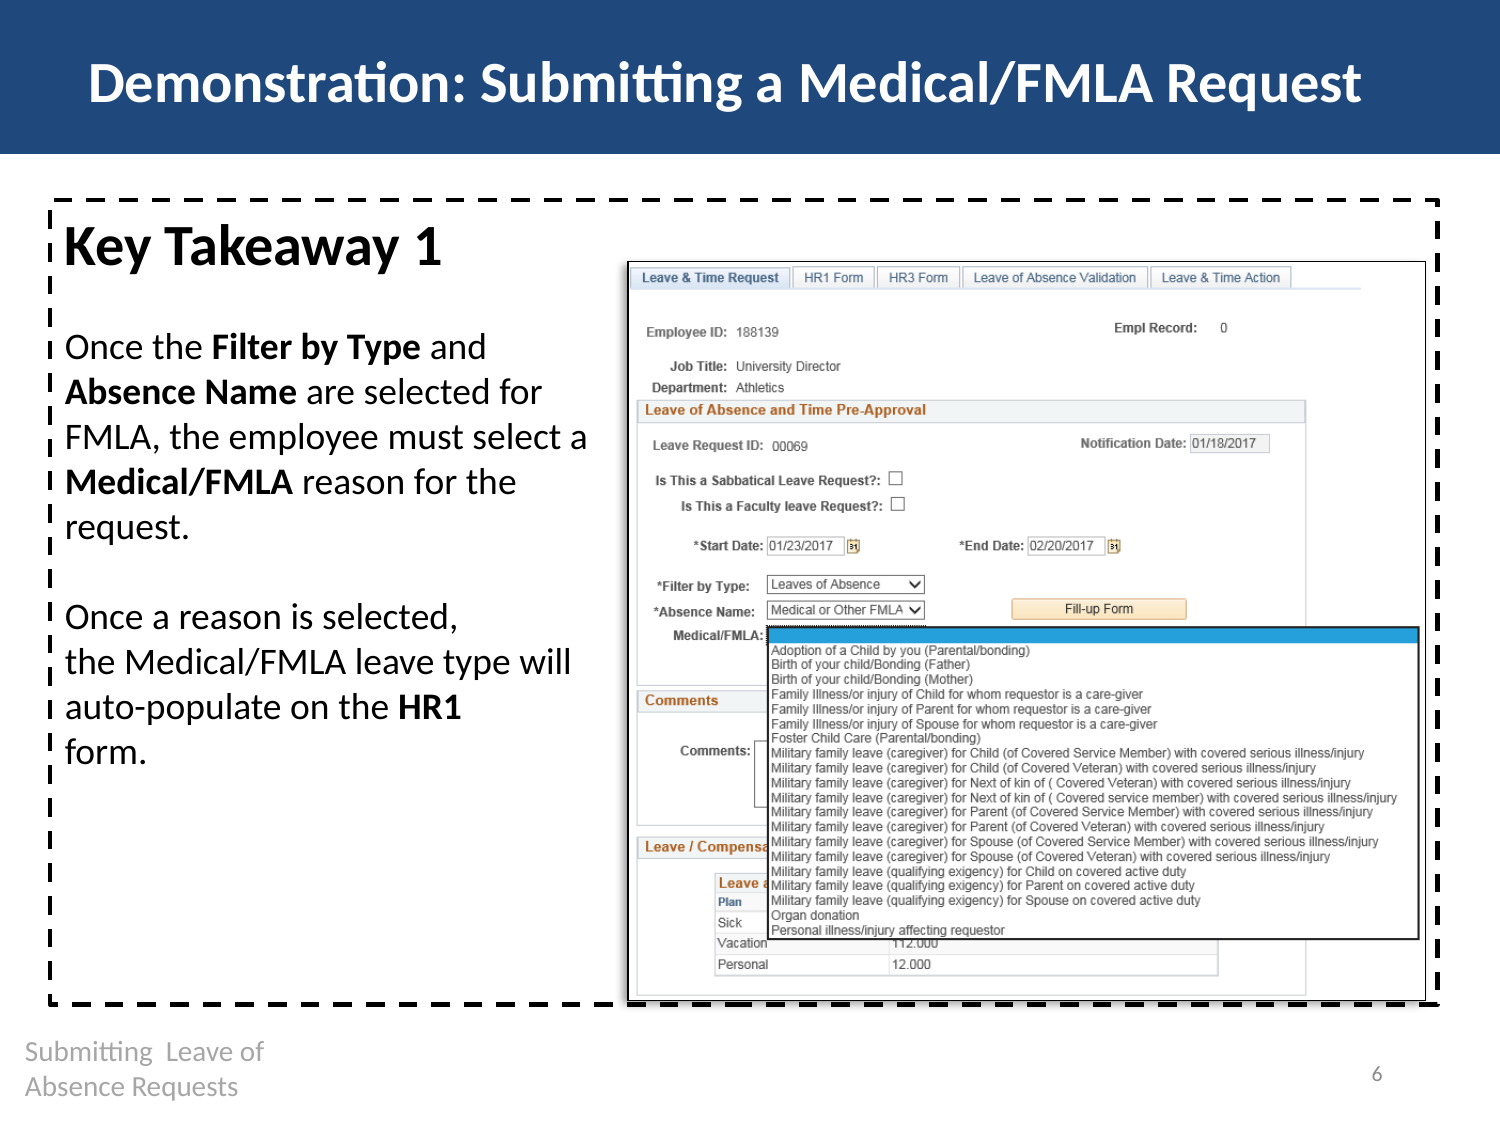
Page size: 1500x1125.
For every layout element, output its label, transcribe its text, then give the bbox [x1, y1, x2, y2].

slide_number 6 [1060, 1042, 1398, 1103]
text_box Key Takeaway 1 Once the Filter by Type and Absence Name are selected for FMLA, the employee must select a Medical/FMLA reason for the request. Once a reason is selected, the Medical/FMLA leave type will auto-populate on the HR1 form. [50, 200, 1438, 1005]
picture [628, 262, 1425, 1000]
text_box Demonstration: Submitting a Medical/FMLA Request [88, 20, 1375, 138]
